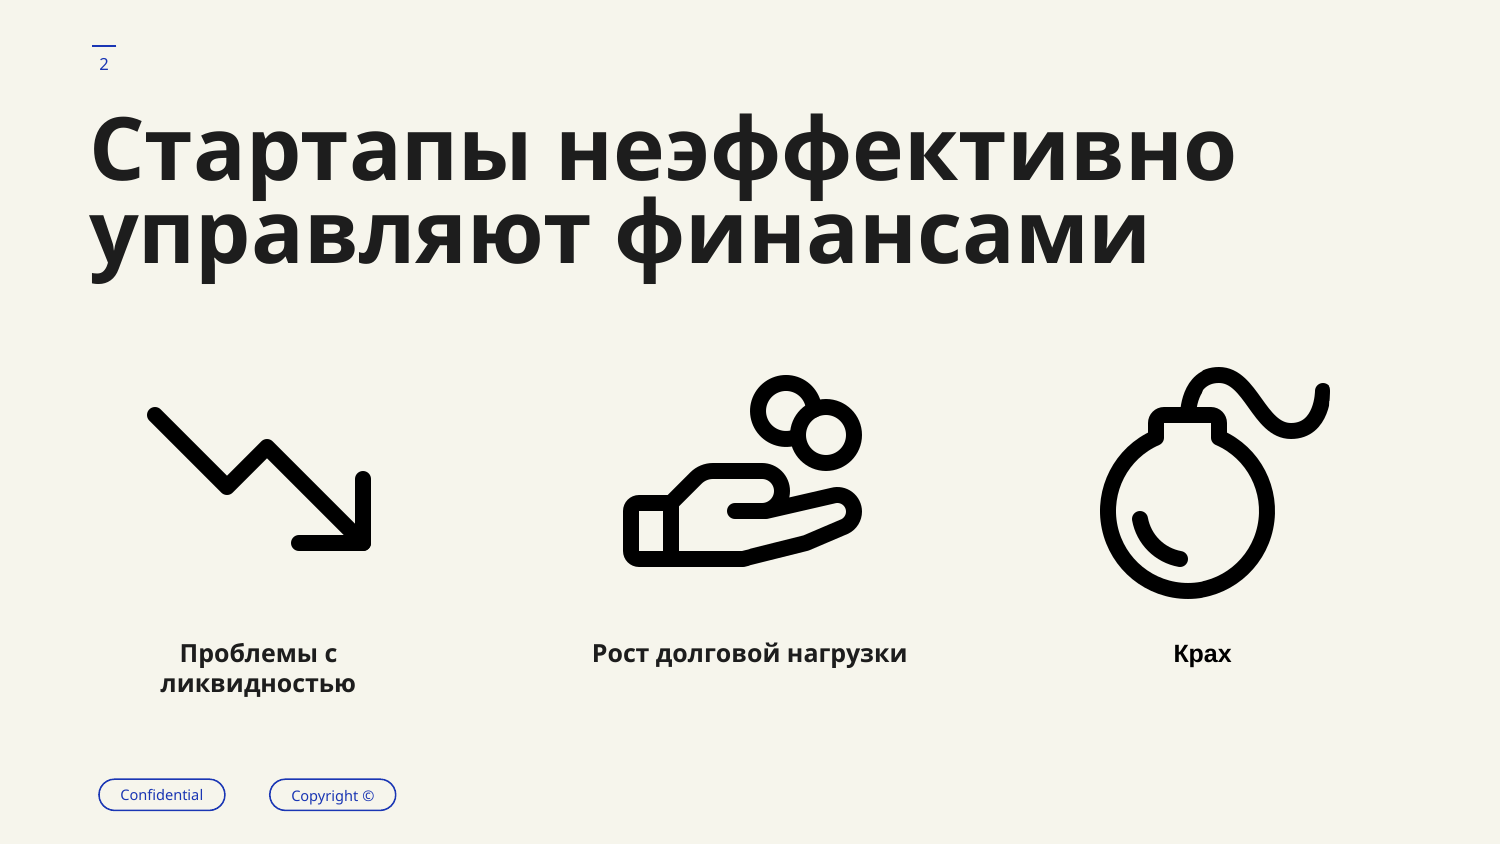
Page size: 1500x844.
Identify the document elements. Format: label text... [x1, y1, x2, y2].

picture [1075, 351, 1330, 606]
picture [623, 351, 877, 606]
title Стартапы неэффективно управляют финансами [74, 97, 1448, 292]
text_box Проблемы с ликвидностью [69, 622, 448, 713]
text_box Рост долговой нагрузки [560, 622, 940, 683]
slide_number ‹#› [69, 33, 140, 98]
text_box Крах [1051, 622, 1354, 683]
picture [131, 351, 386, 606]
